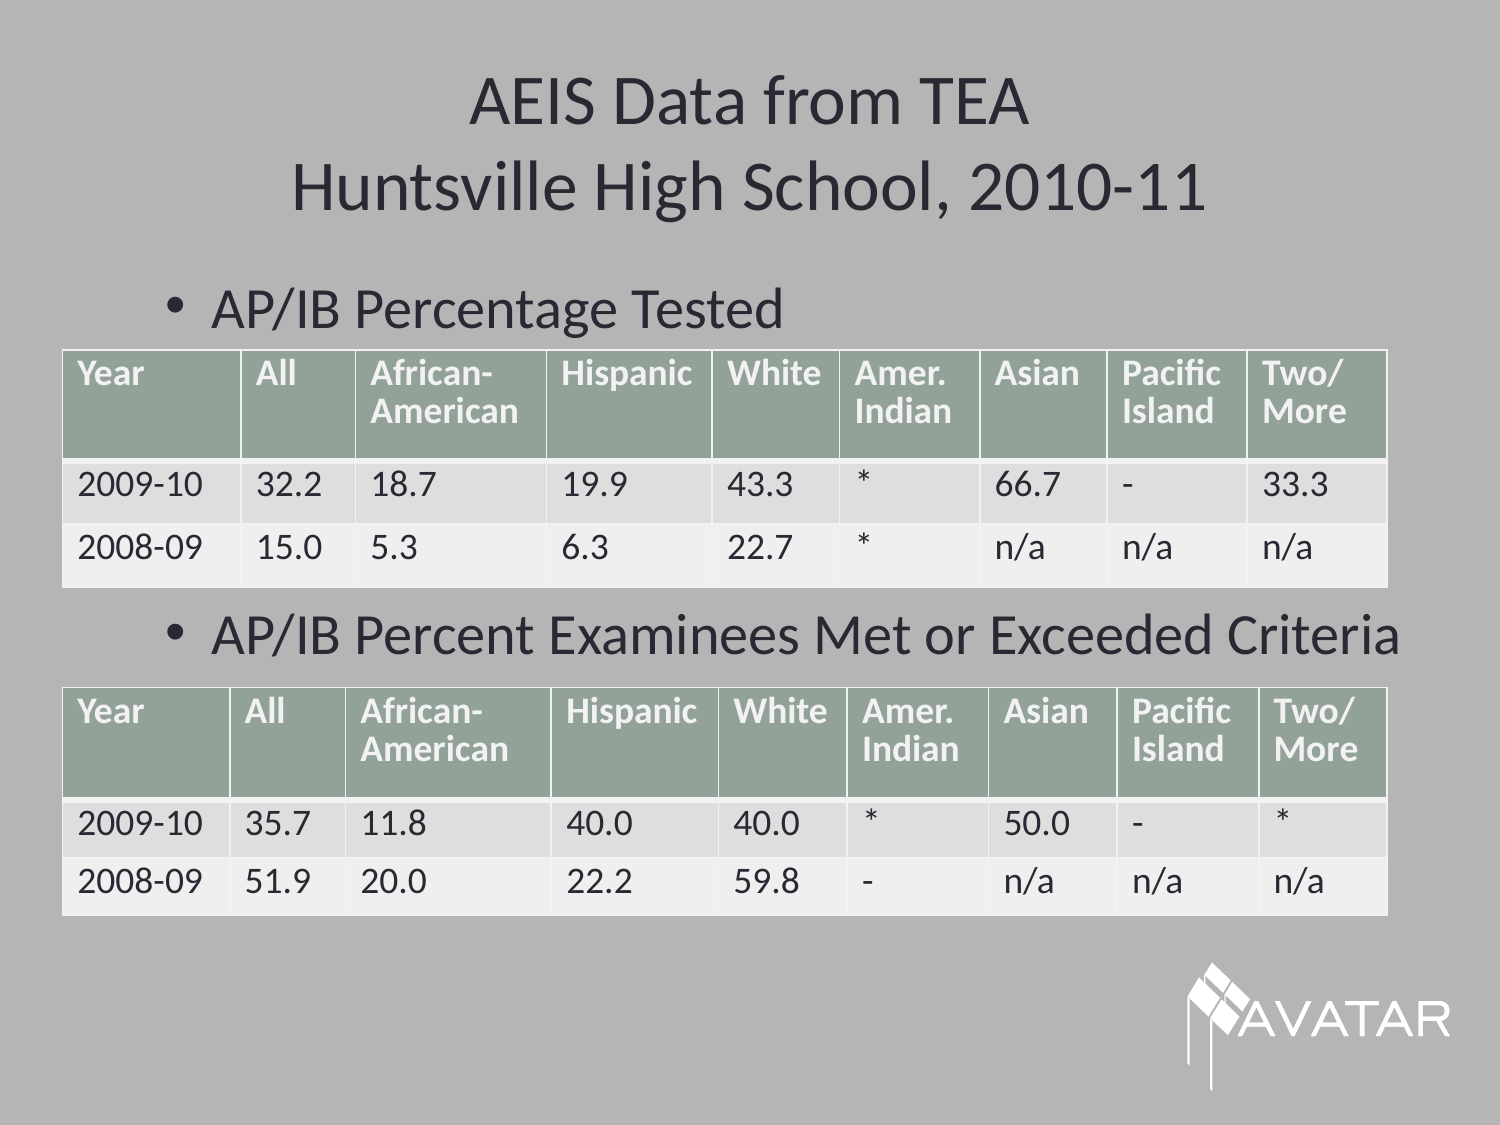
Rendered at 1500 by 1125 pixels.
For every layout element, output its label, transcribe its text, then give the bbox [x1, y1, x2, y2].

table_header Hispanic [552, 688, 718, 797]
table_cell 2009-10 [63, 464, 240, 523]
table_cell 15.0 [242, 525, 355, 587]
table_cell n/a [1248, 525, 1386, 587]
table_cell 22.2 [552, 859, 718, 915]
table_header Pacific Island [1108, 351, 1246, 458]
table_cell 33.3 [1248, 464, 1386, 523]
table_cell 43.3 [713, 464, 839, 523]
table_cell n/a [1108, 525, 1246, 587]
table_cell 19.9 [547, 464, 711, 523]
table_cell 50.0 [989, 803, 1116, 857]
table_cell 32.2 [242, 464, 355, 523]
table_cell - [1108, 464, 1246, 523]
table_header All [231, 688, 345, 797]
table_header Year [63, 351, 240, 458]
table_cell n/a [981, 525, 1106, 587]
table_header Pacific Island [1118, 688, 1258, 797]
title AEIS Data from TEA Huntsville High School, 2010-11 [75, 45, 1425, 233]
table_cell 2009-10 [63, 803, 229, 857]
table_cell n/a [989, 859, 1116, 915]
table_cell 6.3 [547, 525, 711, 587]
list AP/IB Percentage Tested IP PercenAP/IP Percentage Tested tage TestedAP/IP Percentage Tested AP/IP Percentage Tested AP/IB Percent Examinees Met or Exceeded Criteria [75, 262, 1425, 1005]
table_header Amer. Indian [848, 688, 988, 797]
table_cell - [1118, 803, 1258, 857]
table_cell 5.3 [356, 525, 546, 587]
table_cell 22.7 [713, 525, 839, 587]
table_cell * [1260, 803, 1386, 857]
table_cell 2008-09 [63, 525, 240, 587]
table_cell 40.0 [719, 803, 846, 857]
table_cell * [840, 525, 979, 587]
table_header African- American [356, 351, 546, 458]
table_cell 18.7 [356, 464, 546, 523]
table_header White [719, 688, 846, 797]
table_header Asian [989, 688, 1116, 797]
table_header Asian [981, 351, 1106, 458]
table_header Two/ More [1248, 351, 1386, 458]
table_cell 2008-09 [63, 859, 229, 915]
table_cell - [848, 859, 988, 915]
table_cell * [848, 803, 988, 857]
table_cell 20.0 [346, 859, 550, 915]
table_header All [242, 351, 355, 458]
table_header African- American [346, 688, 550, 797]
table_header Two/ More [1260, 688, 1386, 797]
table_header White [713, 351, 839, 458]
table_cell 11.8 [346, 803, 550, 857]
table_cell * [840, 464, 979, 523]
table_cell 66.7 [981, 464, 1106, 523]
table_cell n/a [1260, 859, 1386, 915]
table_header Hispanic [547, 351, 711, 458]
table_cell 40.0 [552, 803, 718, 857]
table_cell n/a [1118, 859, 1258, 915]
table_header Year [63, 688, 229, 797]
table_cell 35.7 [231, 803, 345, 857]
table_header Amer. Indian [840, 351, 979, 458]
table_cell 59.8 [719, 859, 846, 915]
table_cell 51.9 [231, 859, 345, 915]
